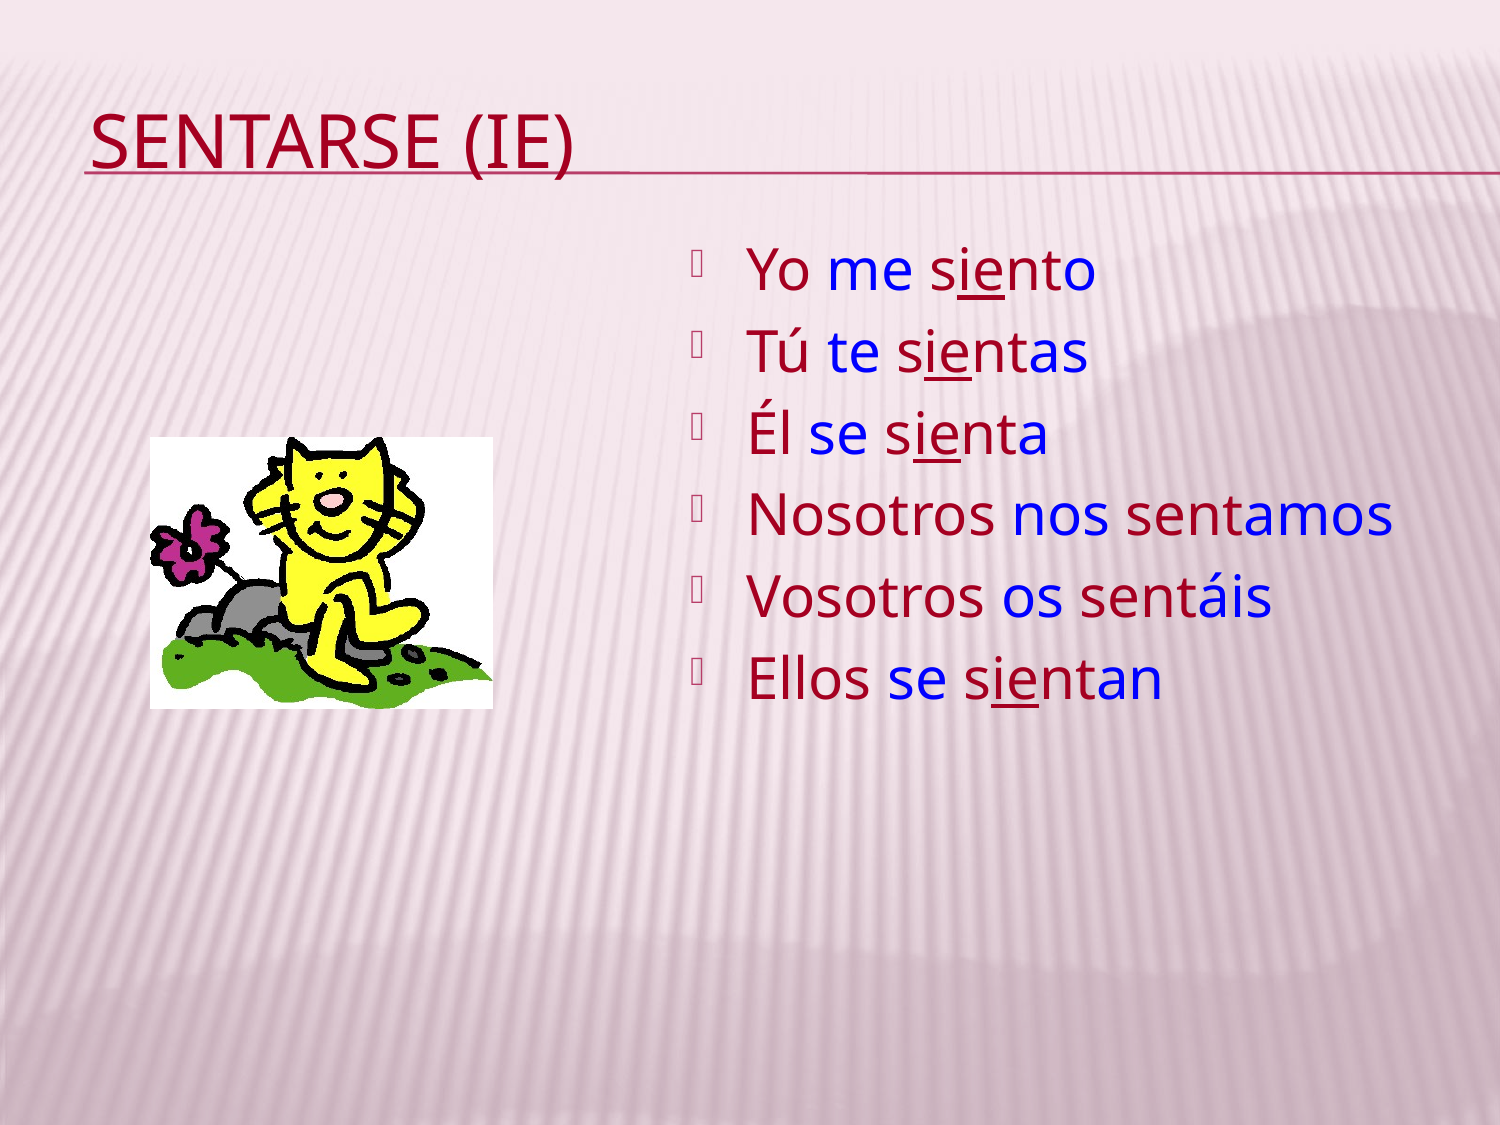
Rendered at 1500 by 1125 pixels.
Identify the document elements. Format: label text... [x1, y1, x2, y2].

list Yo me siento Tú te sientas Él se sienta Nosotros nos sentamos Vosotros os sentáis Ellos se sientan [674, 224, 1426, 1006]
title Sentarse (ie) [75, 45, 1425, 233]
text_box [149, 437, 493, 710]
